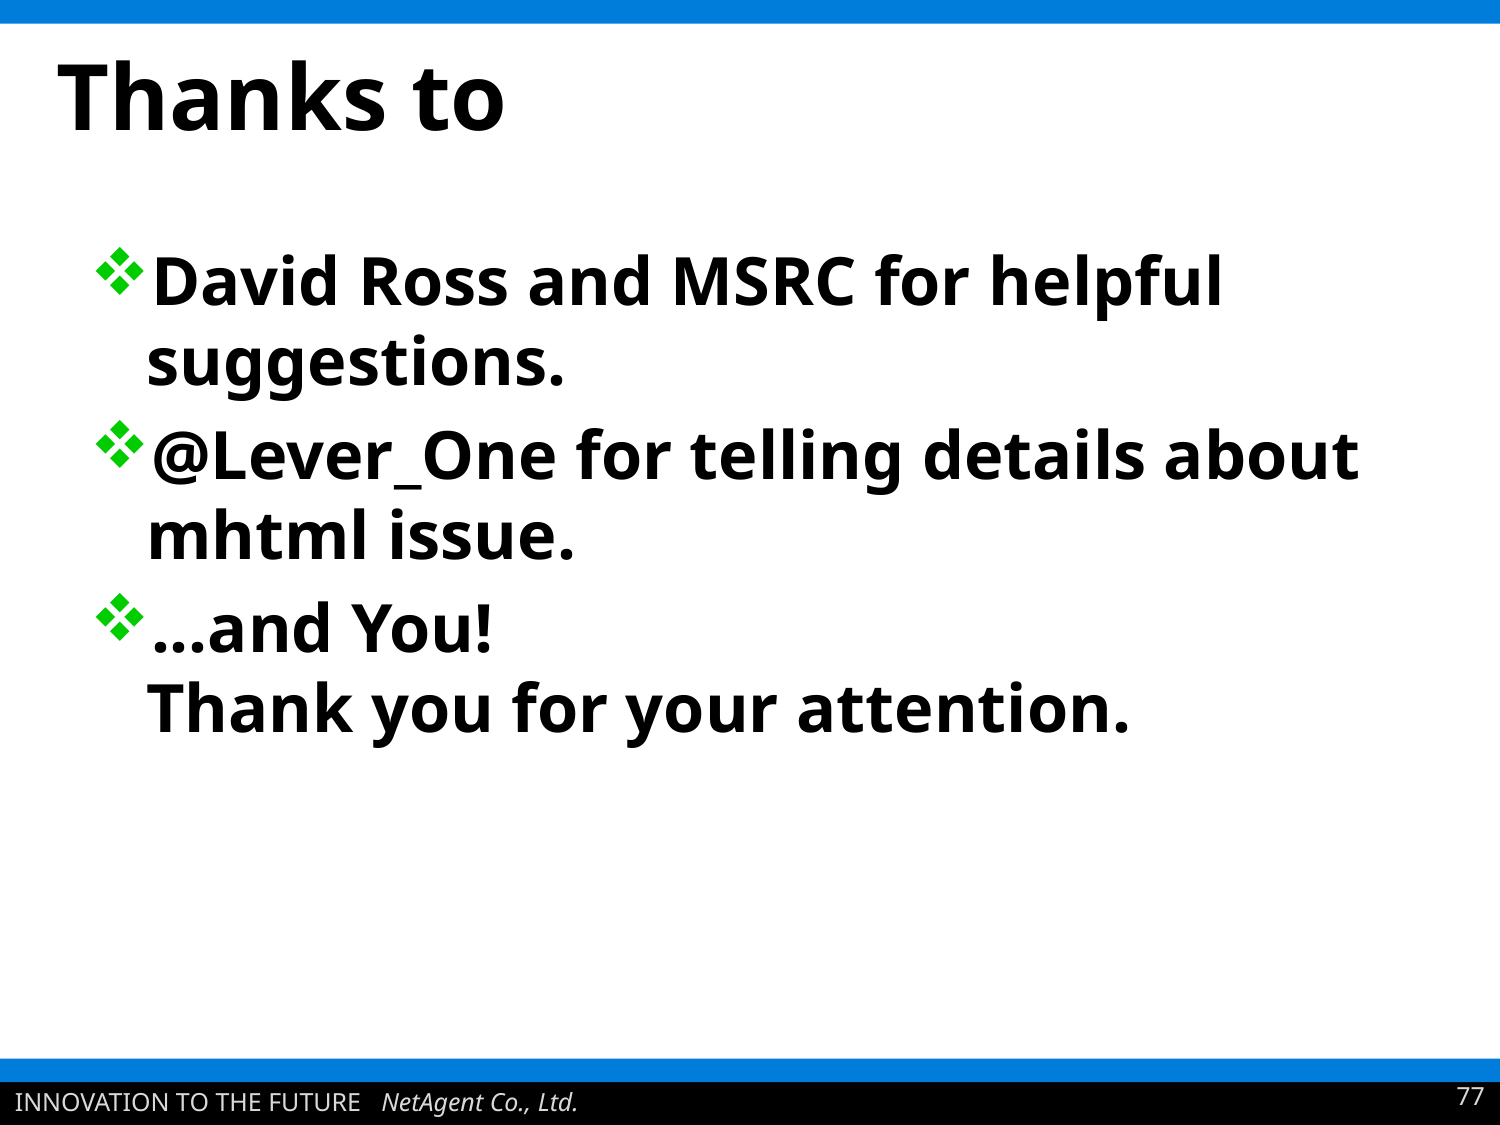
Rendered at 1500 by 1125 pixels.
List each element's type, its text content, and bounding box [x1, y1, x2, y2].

title Thanks to [41, 0, 1392, 188]
slide_number 77 [1149, 1070, 1500, 1125]
list David Ross and MSRC for helpful suggestions. @Lever_One for telling details about mhtml issue. ...and You! Thank you for your attention. [75, 231, 1425, 1024]
